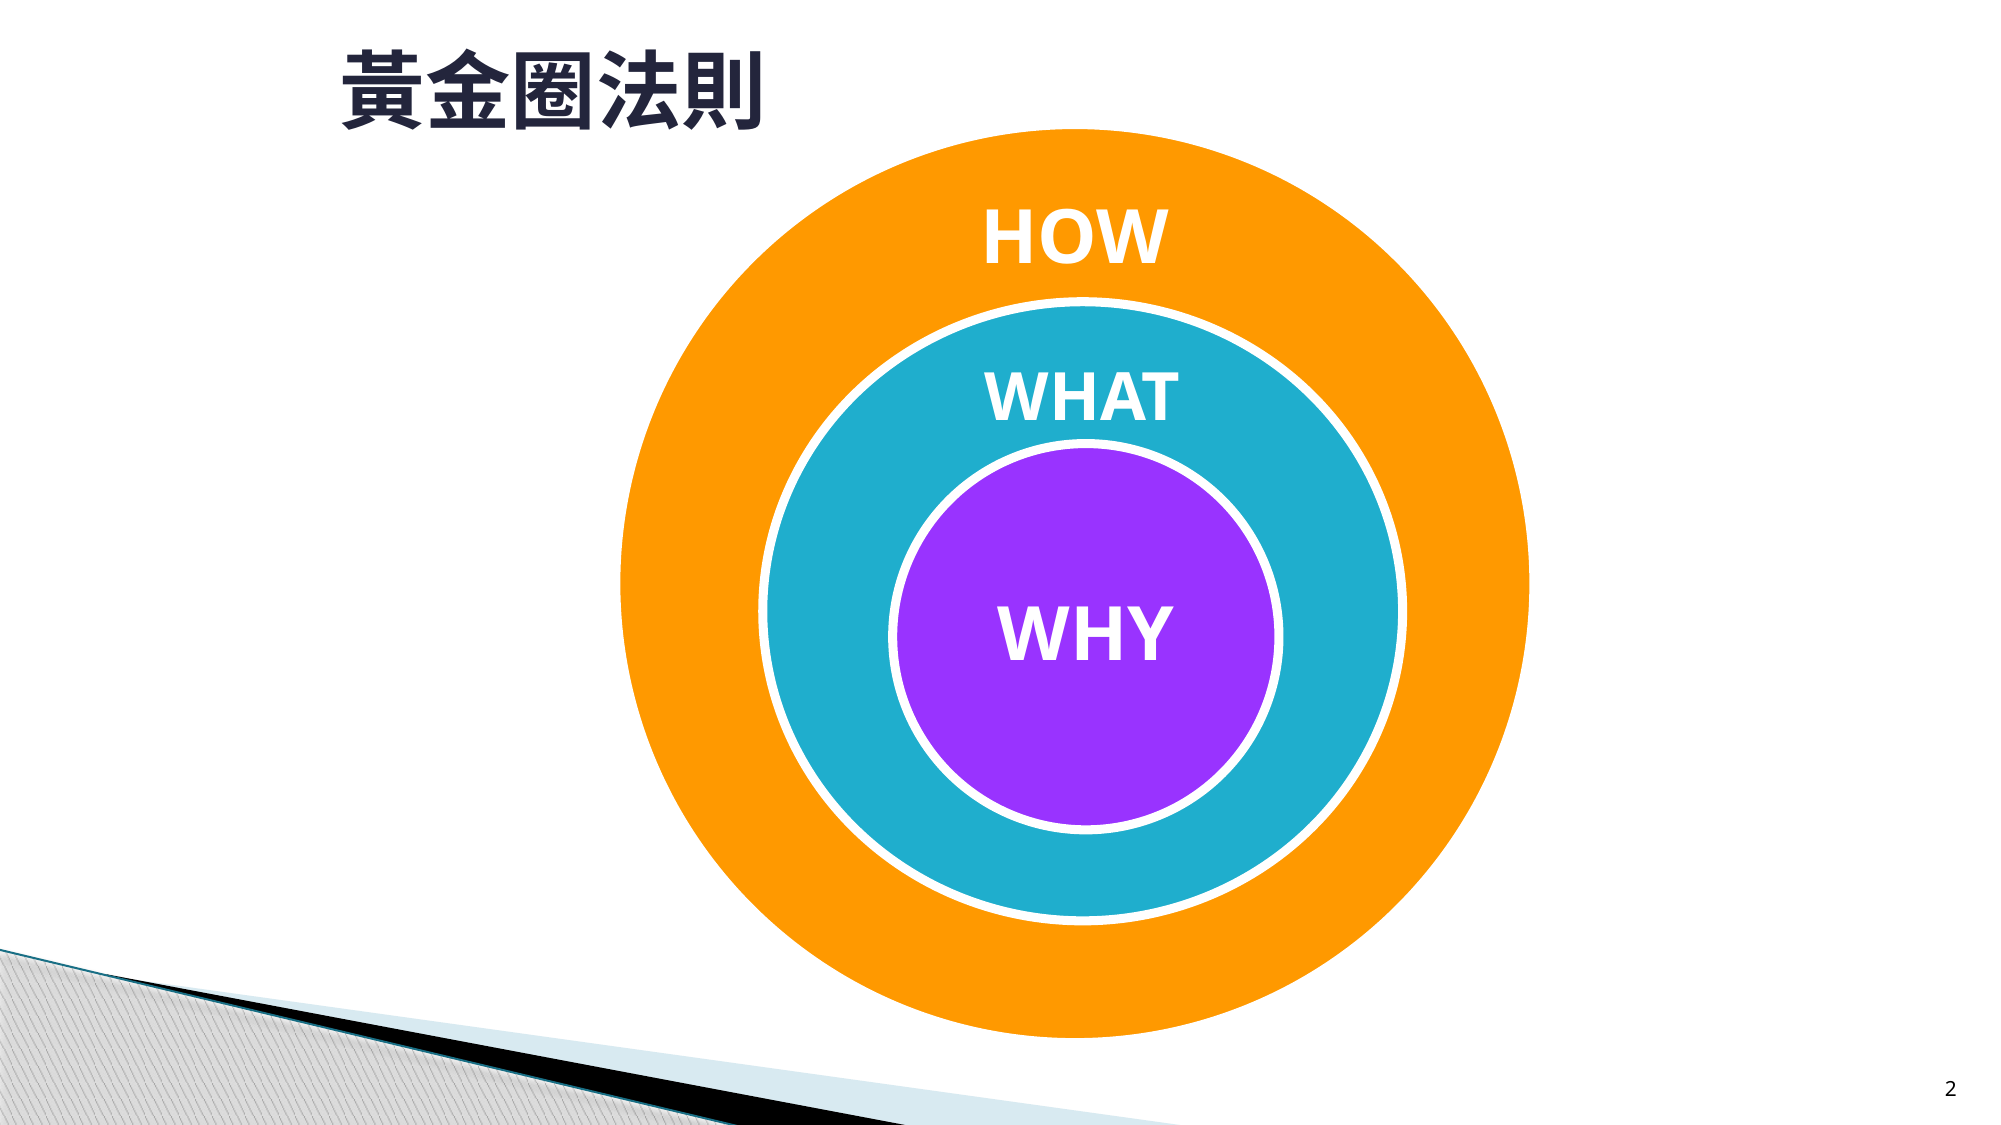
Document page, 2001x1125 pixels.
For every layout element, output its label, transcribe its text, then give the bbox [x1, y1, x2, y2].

slide_number 2 [1891, 1051, 1972, 1112]
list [382, 124, 1768, 1043]
title 黃金圈法則 [324, 19, 1675, 159]
